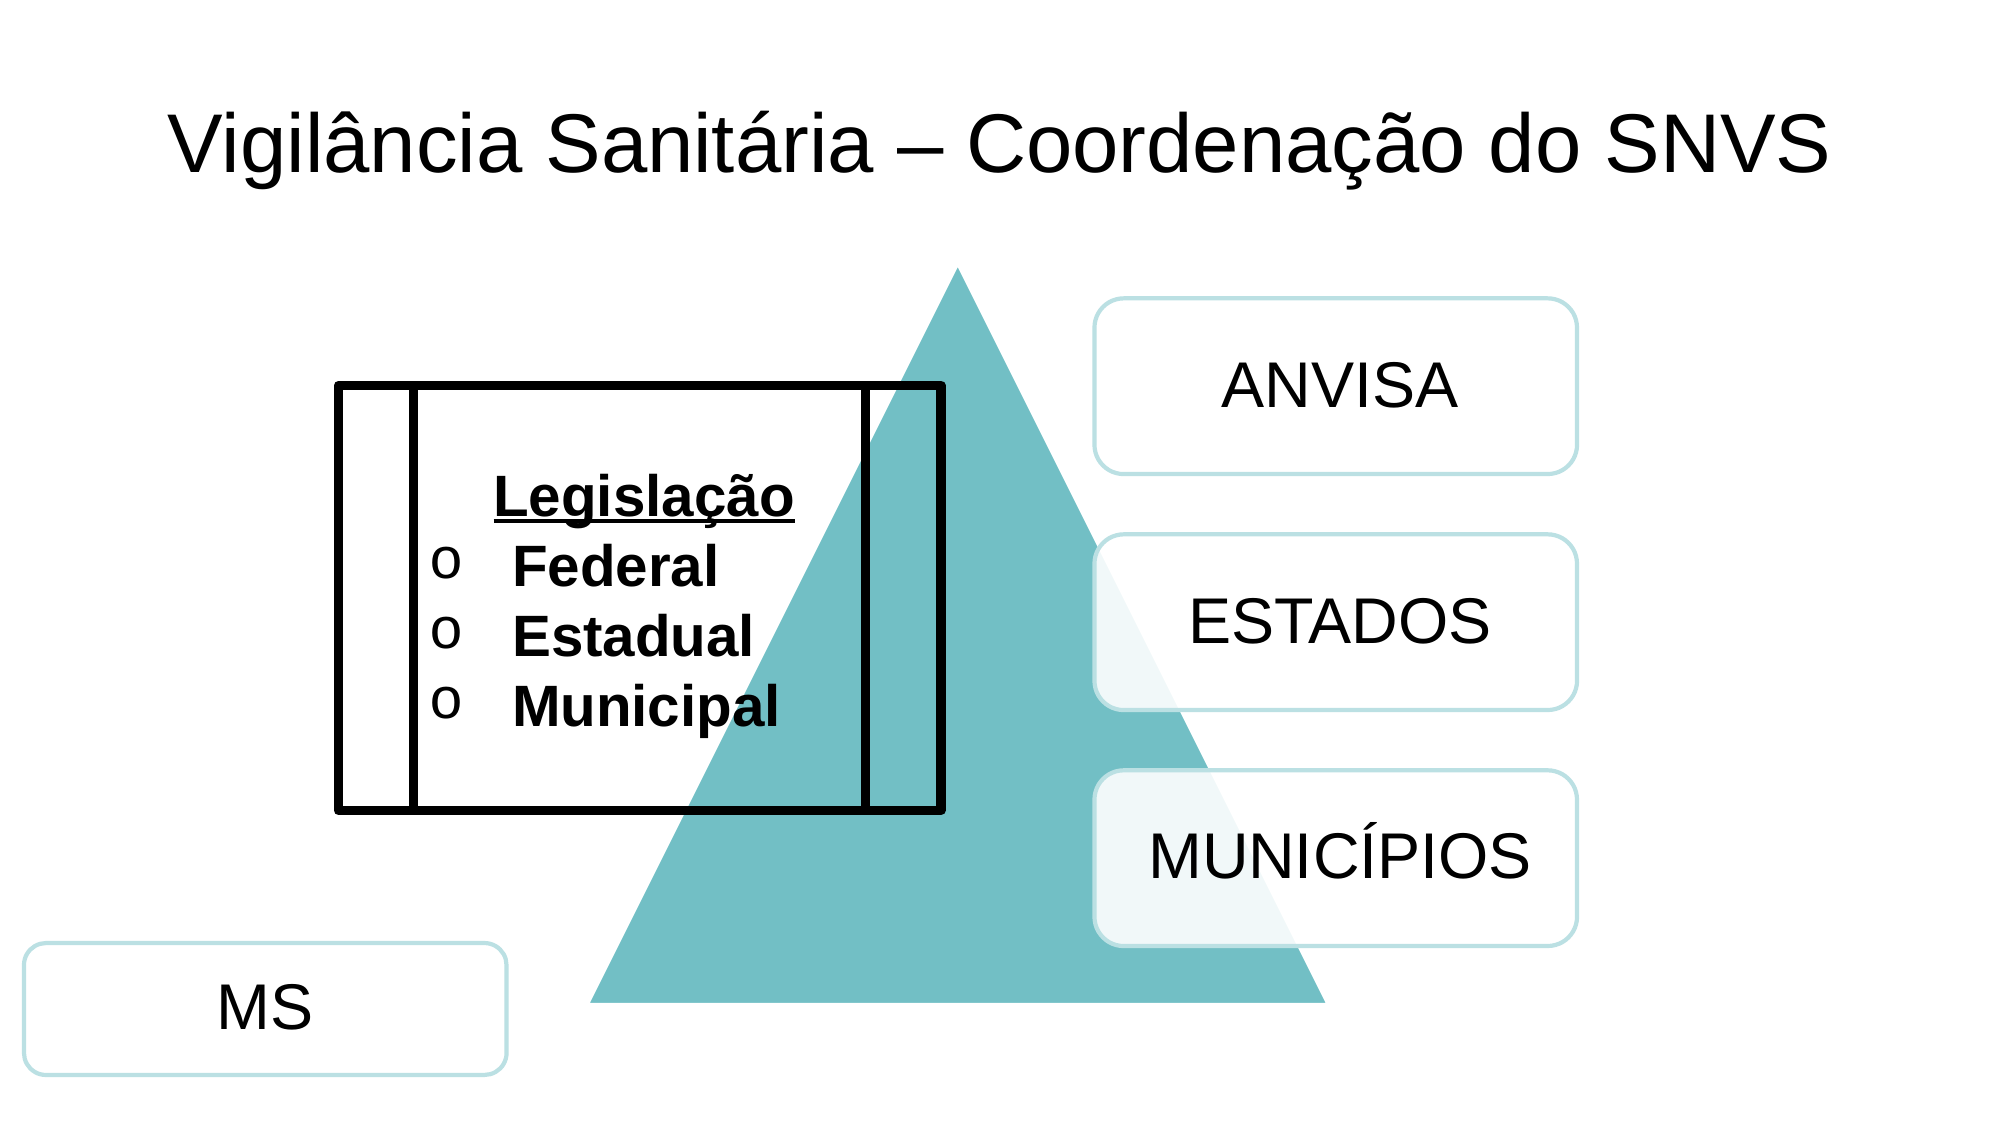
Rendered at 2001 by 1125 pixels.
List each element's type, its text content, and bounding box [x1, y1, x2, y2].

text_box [23, 942, 507, 1076]
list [324, 262, 1676, 1006]
title Vigilância Sanitária – Coordenação do SNVS [99, 45, 1900, 233]
